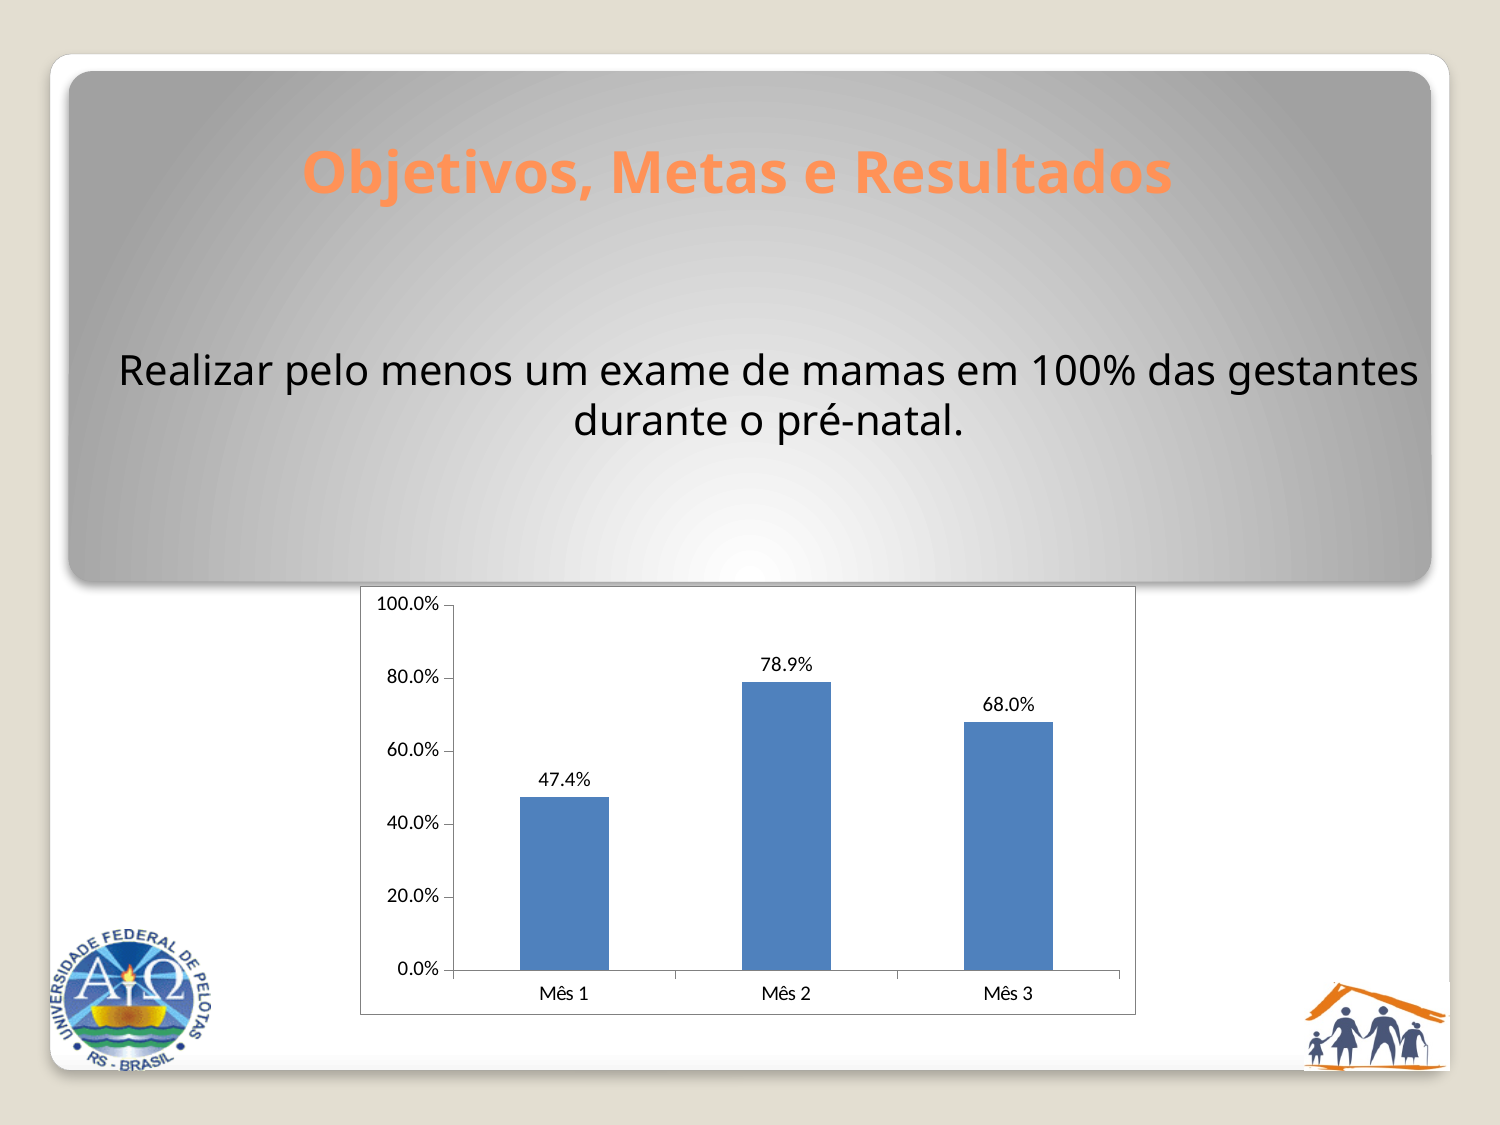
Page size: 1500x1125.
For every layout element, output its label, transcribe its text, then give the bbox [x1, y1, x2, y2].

title Objetivos, Metas e Resultados [100, 0, 1376, 213]
picture [50, 929, 211, 1071]
chart [359, 585, 1136, 1015]
subtitle Realizar pelo menos um exame de mamas em 100% das gestantes durante o pré-natal. [76, 243, 1441, 674]
picture [1304, 982, 1450, 1071]
